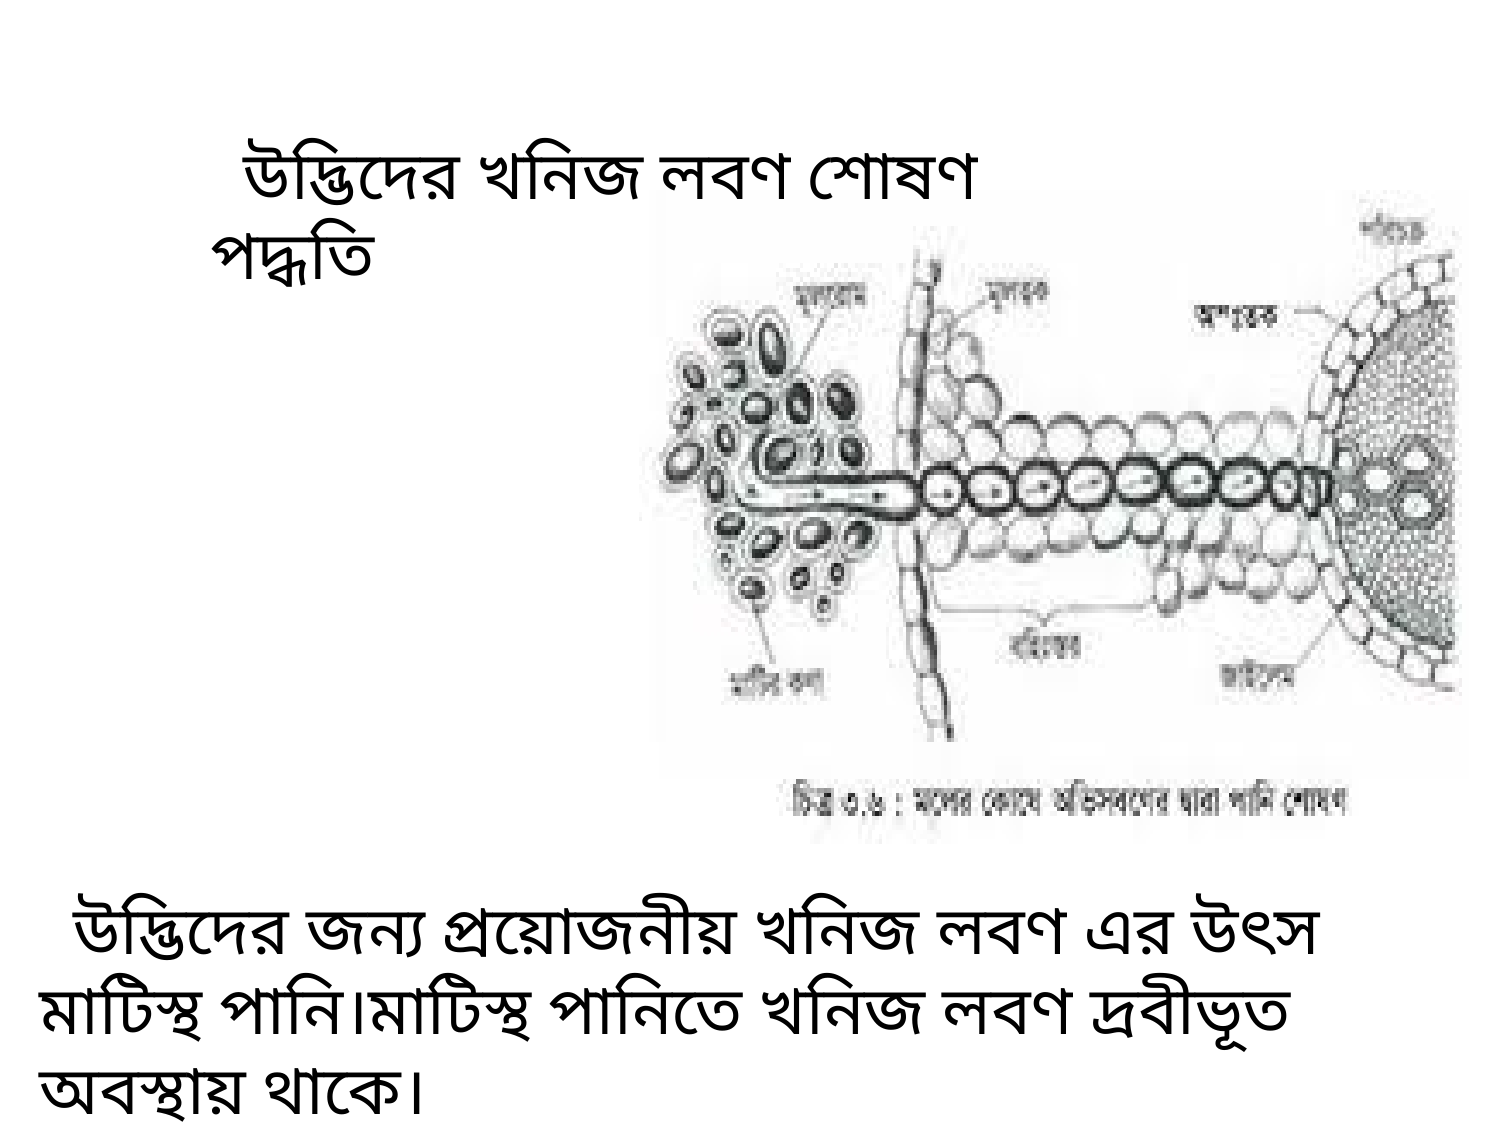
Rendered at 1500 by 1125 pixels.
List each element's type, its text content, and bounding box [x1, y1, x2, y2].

text_box উদ্ভিদের খনিজ লবণ শোষণ পদ্ধতি [195, 125, 1069, 301]
picture [639, 190, 1497, 844]
text_box উদ্ভিদের জন্য প্রয়োজনীয় খনিজ লবণ এর উৎস মাটিস্থ পানি।মাটিস্থ পানিতে খনিজ লবণ দ্রবীভূত অবস্থায় থাকে। [24, 880, 1466, 1125]
